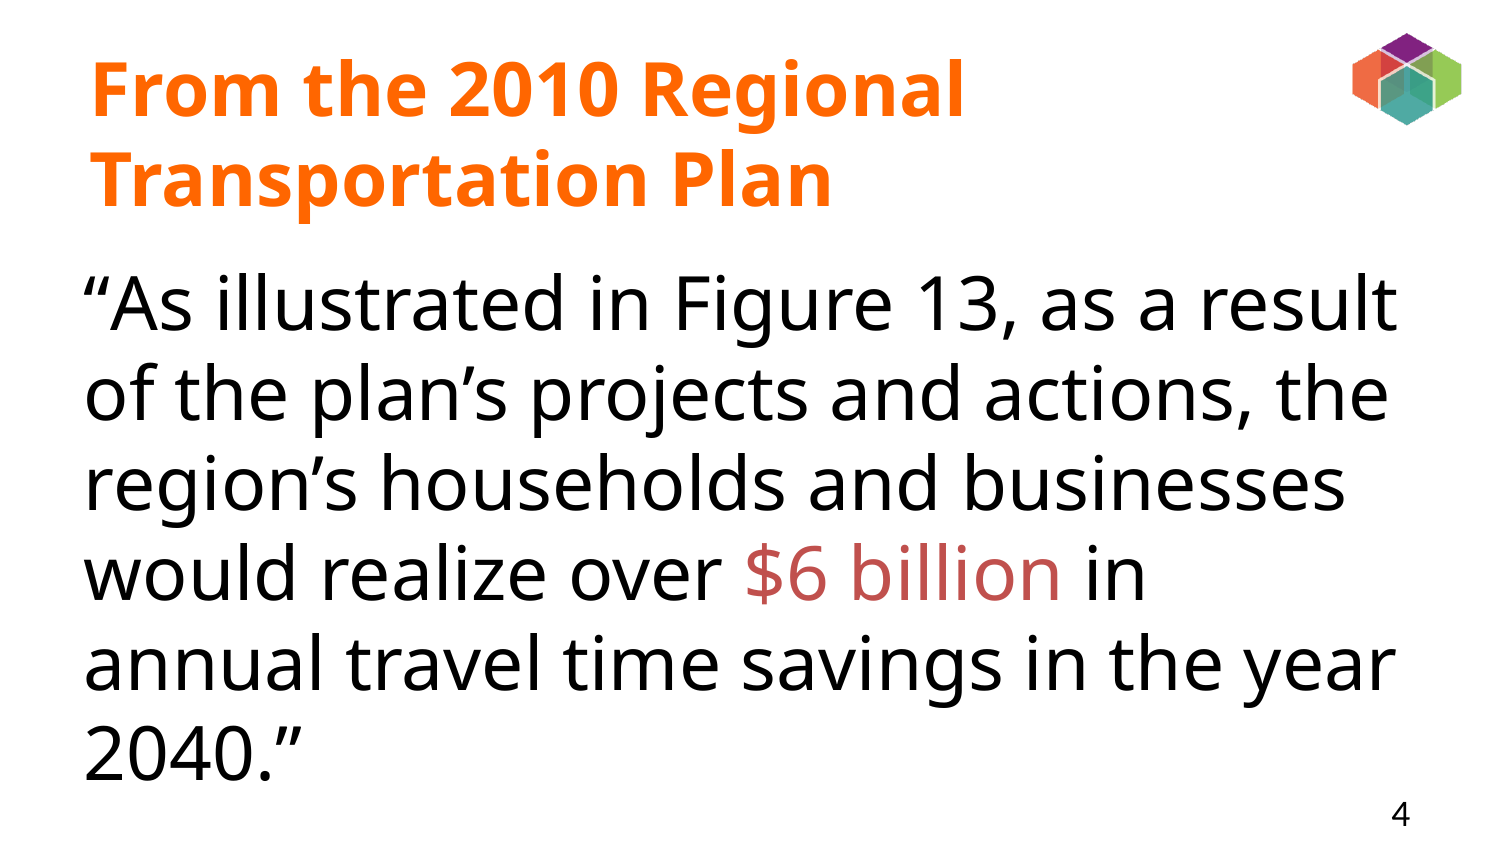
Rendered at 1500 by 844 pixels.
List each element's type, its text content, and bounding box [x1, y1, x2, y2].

slide_number 4 [1074, 782, 1425, 827]
picture [1345, 26, 1469, 134]
title From the 2010 Regional Transportation Plan [75, 33, 1324, 169]
list “As illustrated in Figure 13, as a result of the plan’s projects and actions, the region’s households and businesses would realize over $6 billion in annual travel time savings in the year 2040.” [69, 247, 1420, 805]
